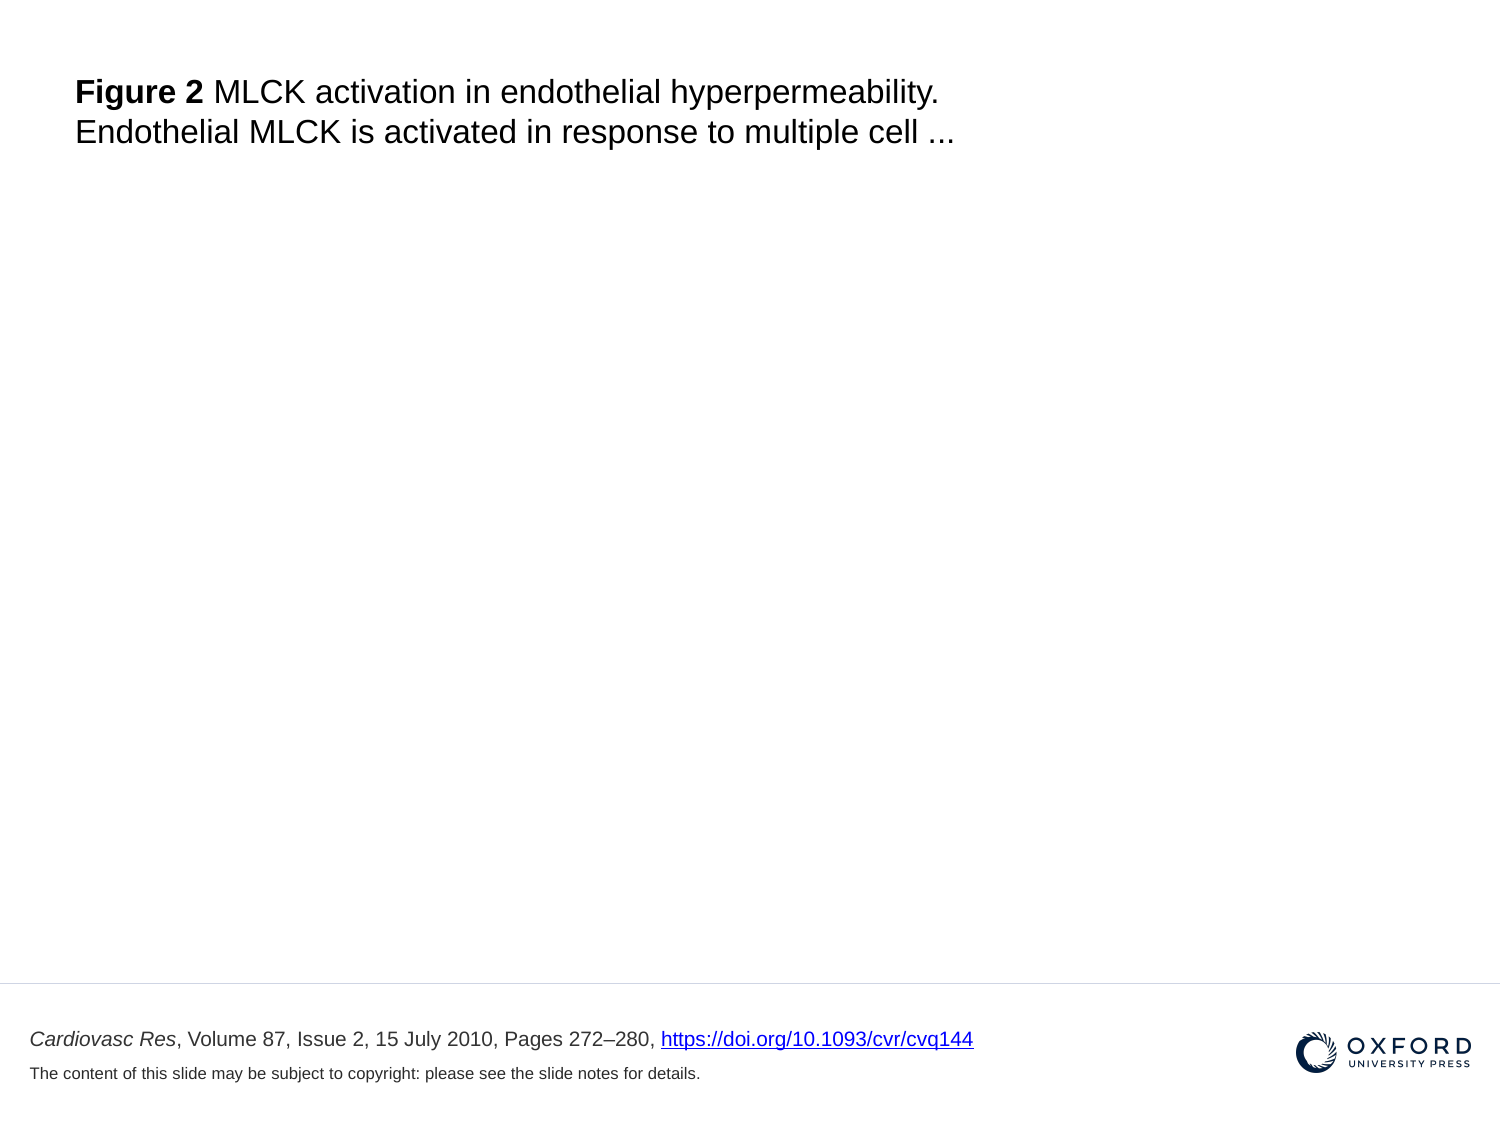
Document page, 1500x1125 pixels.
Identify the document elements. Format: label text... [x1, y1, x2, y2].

picture [1296, 1032, 1471, 1073]
title Figure 2 MLCK activation in endothelial hyperpermeability. Endothelial MLCK is activated in response to multiple cell ... [75, 69, 1078, 171]
footer Cardiovasc Res, Volume 87, Issue 2, 15 July 2010, Pages 272–280, https://doi.org/10.1093/cvr/cvq144 The content of this slide may be subject to copyright: please see the slide notes for details. [0, 983, 1260, 1125]
